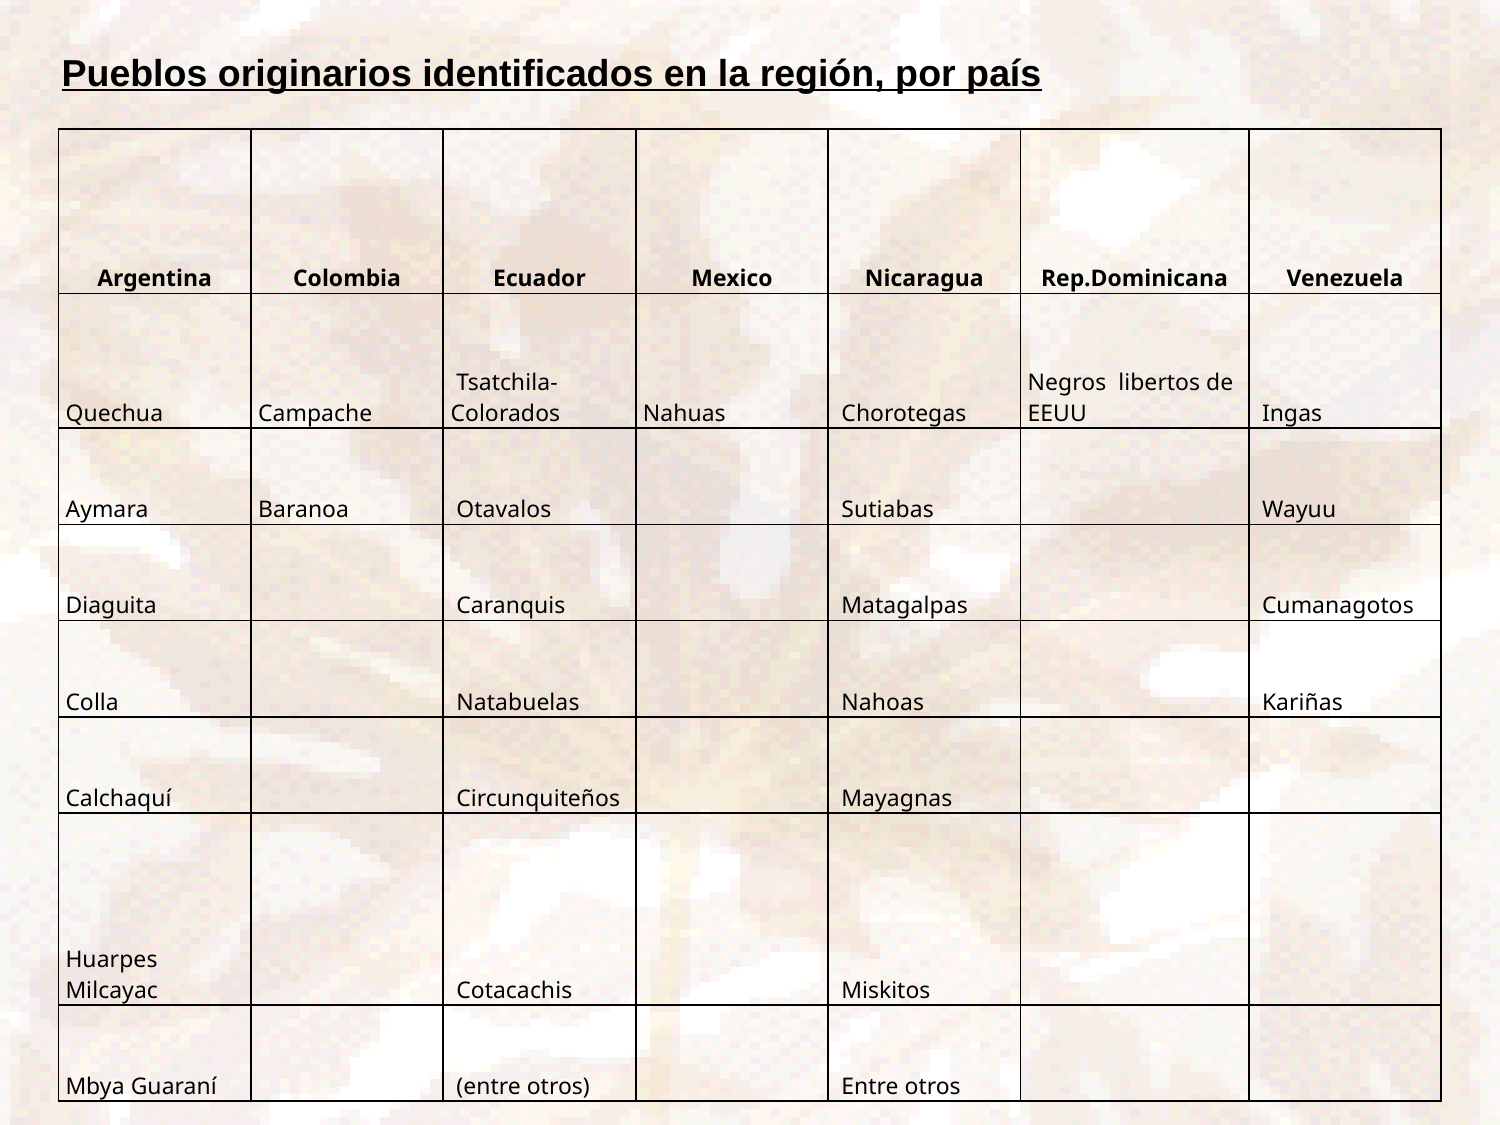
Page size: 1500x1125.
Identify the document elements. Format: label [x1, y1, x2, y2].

text_box [0, 0, 1500, 1125]
